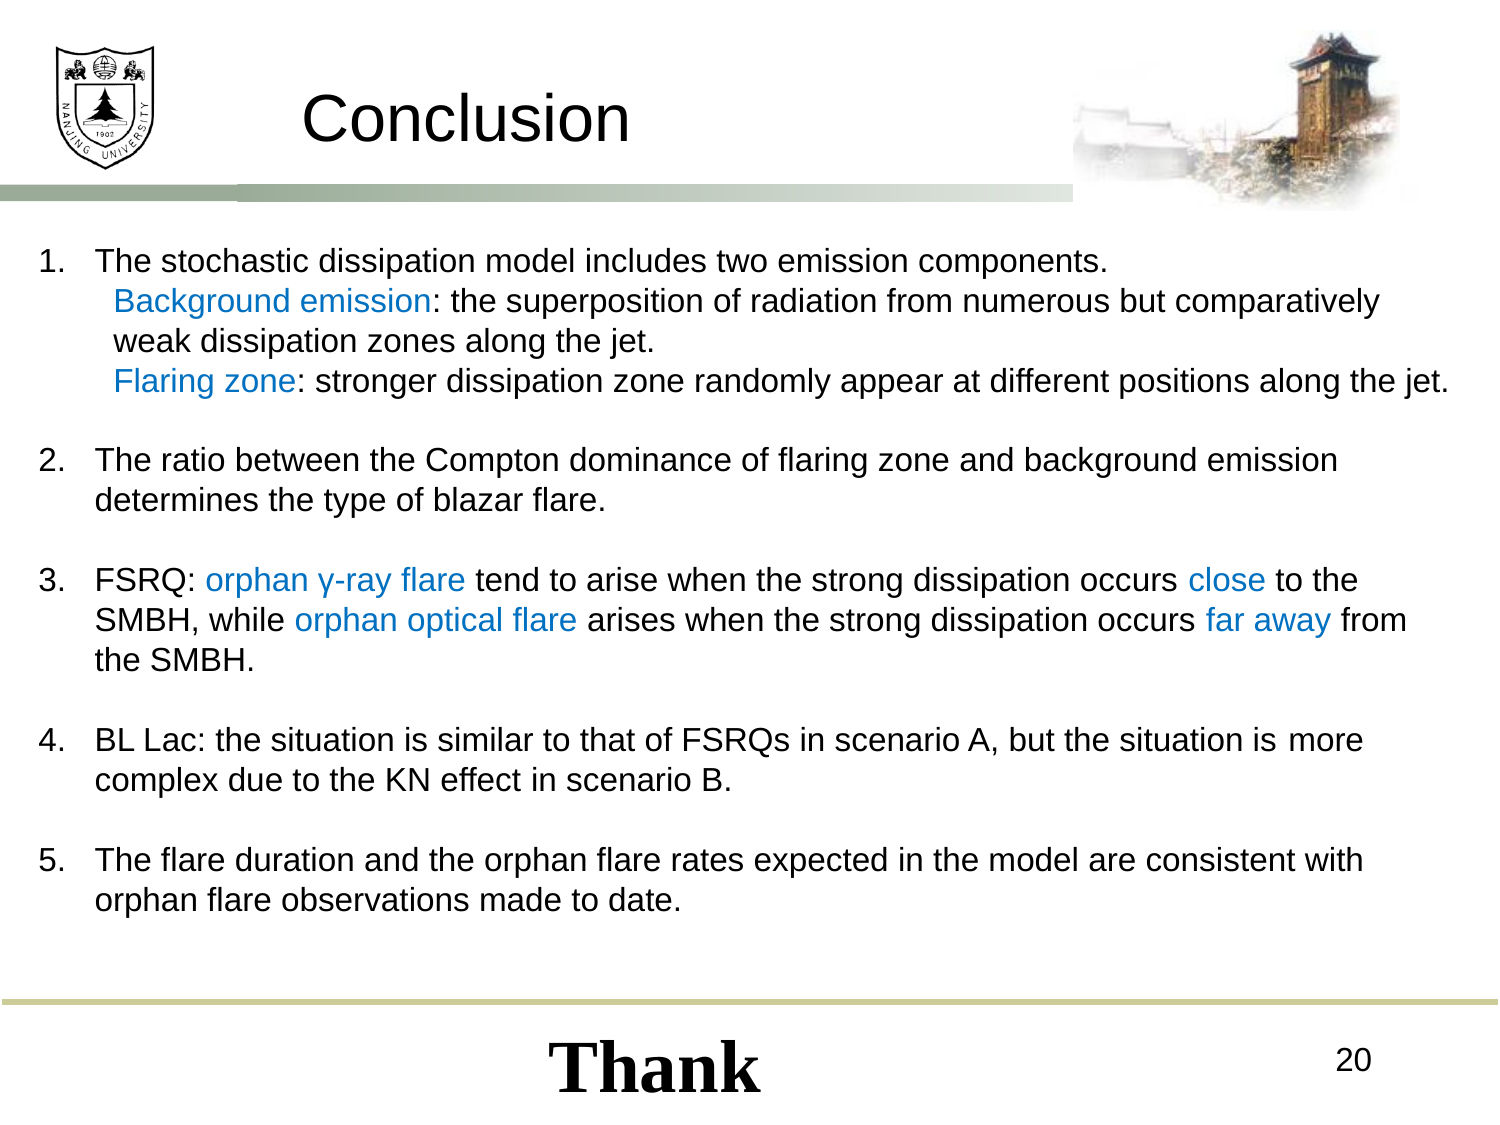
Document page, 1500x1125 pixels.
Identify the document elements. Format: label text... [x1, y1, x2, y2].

slide_number 20 [1234, 1030, 1388, 1107]
text_box The stochastic dissipation model includes two emission components. Background emission: the superposition of radiation from numerous but comparatively weak dissipation zones along the jet. Flaring zone: stronger dissipation zone randomly appear at different positions along the jet. The ratio between the Compton dominance of flaring zone and background emission determines the type of blazar flare. FSRQ: orphan γ-ray flare tend to arise when the strong dissipation occurs close to the SMBH, while orphan optical flare arises when the strong dissipation occurs far away from the SMBH. BL Lac: the situation is similar to that of FSRQs in scenario A, but the situation is more complex due to the KN effect in scenario B. The flare duration and the orphan flare rates expected in the model are consistent with orphan flare observations made to date. [23, 231, 1477, 926]
picture [50, 42, 160, 173]
text_box Thank you！ [533, 1009, 1002, 1125]
title Conclusion [147, 67, 786, 163]
picture [1073, 30, 1400, 211]
picture [2, 999, 1498, 1005]
